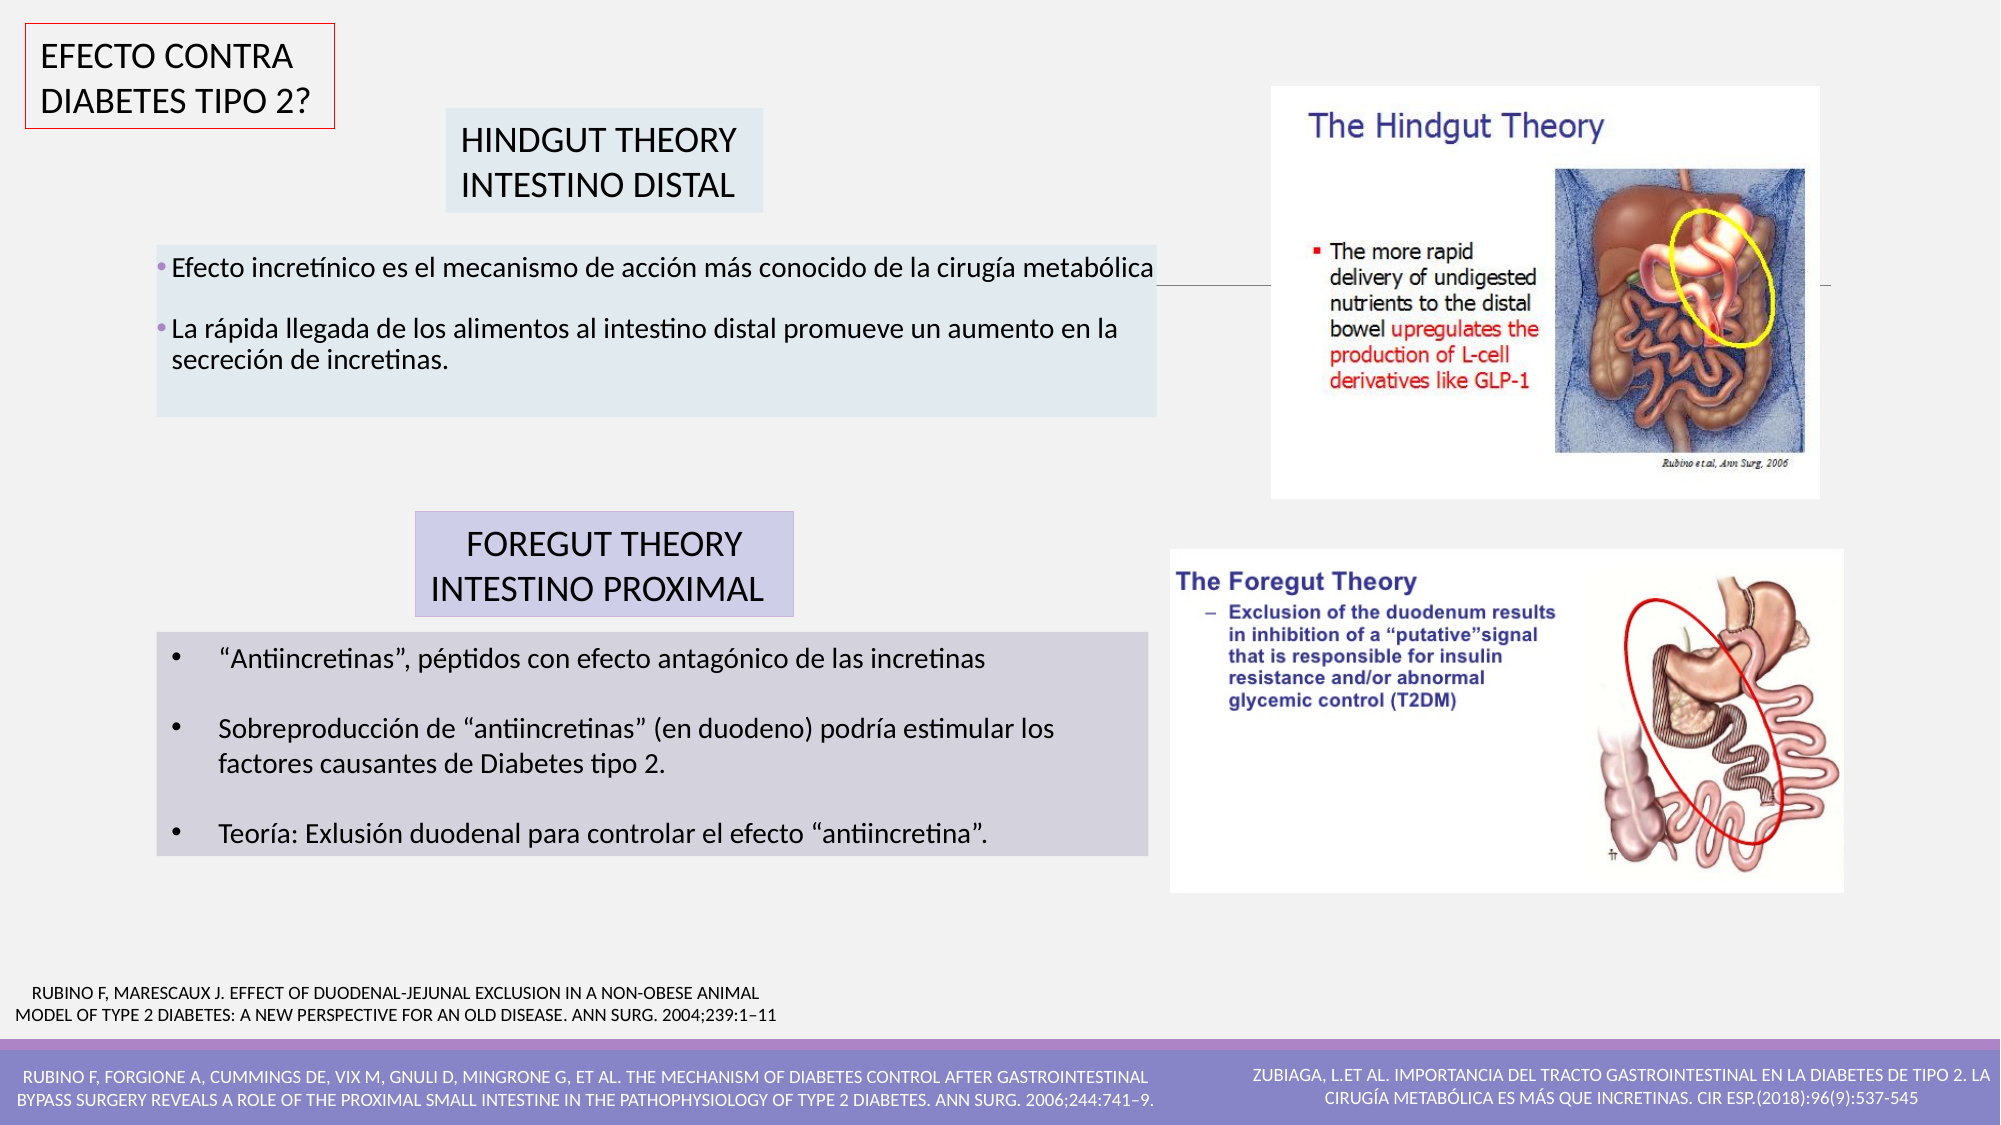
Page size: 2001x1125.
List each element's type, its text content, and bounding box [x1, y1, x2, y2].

picture [1170, 548, 1844, 893]
text_box EFECTO CONTRA DIABETES TIPO 2? [25, 23, 335, 129]
text_box “Antiincretinas”, péptidos con efecto antagónico de las incretinas Sobreproducción de “antiincretinas” (en duodeno) podría estimular los factores causantes de Diabetes tipo 2. Teoría: Exlusión duodenal para controlar el efecto “antiincretina”. [156, 631, 1149, 857]
text_box FOREGUT THEORY INTESTINO PROXIMAL [415, 511, 794, 617]
text_box Rubino F, Forgione A, Cummings DE, Vix M, Gnuli D, Mingrone G, et al. The mechanism of diabetes control after gastrointestinal bypass surgery reveals a role of the proximal small intestine in the pathophysiology of type 2 diabetes. Ann Surg. 2006;244:741–9. [0, 1057, 1171, 1118]
list Efecto incretínico es el mecanismo de acción más conocido de la cirugía metabólica La rápida llegada de los alimentos al intestino distal promueve un aumento en la secreción de incretinas. [156, 244, 1157, 418]
text_box Rubino F, Marescaux J. Effect of duodenal-jejunal exclusion in a non-obese animal model of type 2 diabetes: a new perspective for an old disease. Ann Surg. 2004;239:1–11 [0, 972, 792, 1033]
text_box HINDGUT THEORY INTESTINO DISTAL [445, 108, 764, 213]
footer Zubiaga, L.et al. Importancia del tracto gastrointestinal en la diabetes de tipo 2. La cirugía metabólica es más que incretinas. CIR ESP.(2018):96(9):537-545 [1225, 1055, 2000, 1116]
picture [1270, 86, 1821, 499]
